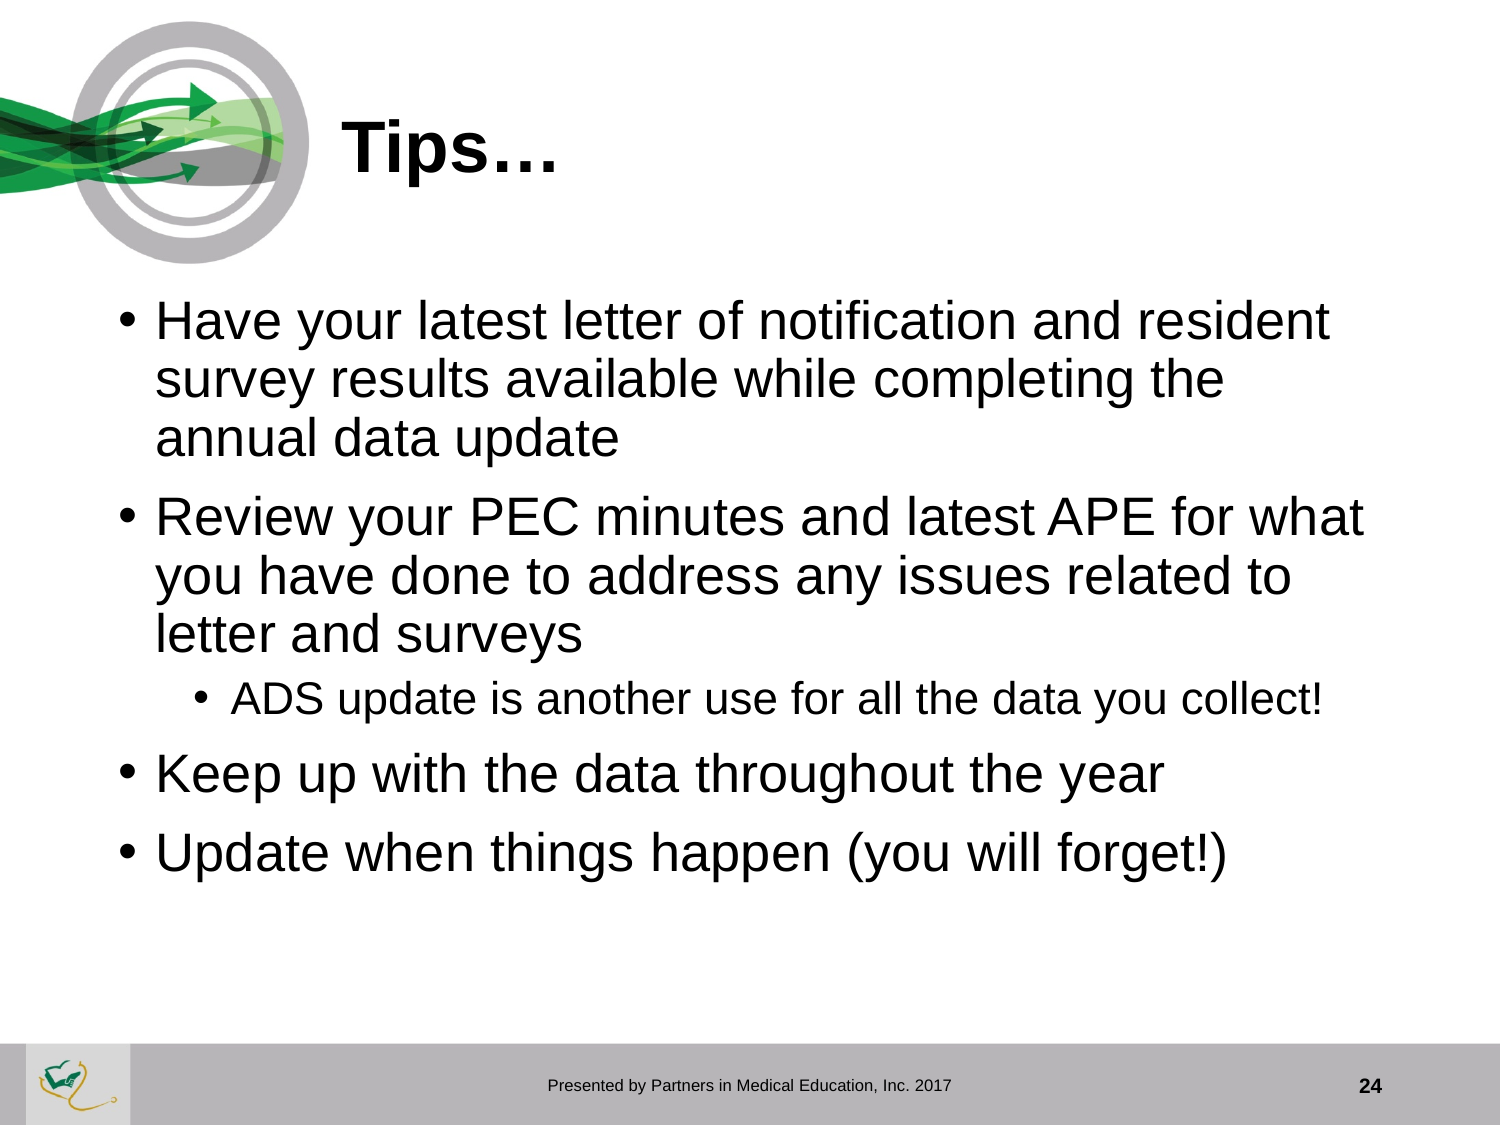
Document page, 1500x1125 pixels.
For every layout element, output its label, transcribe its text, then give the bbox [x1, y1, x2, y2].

list Have your latest letter of notification and resident survey results available while completing the annual data update Review your PEC minutes and latest APE for what you have done to address any issues related to letter and surveys ADS update is another use for all the data you collect! Keep up with the data throughout the year Update when things happen (you will forget!) [103, 285, 1397, 1014]
slide_number 24 [1059, 1055, 1397, 1116]
footer Presented by Partners in Medical Education, Inc. 2017 [496, 1055, 1004, 1116]
title Tips… [326, 40, 1397, 258]
picture [0, 0, 1500, 1125]
